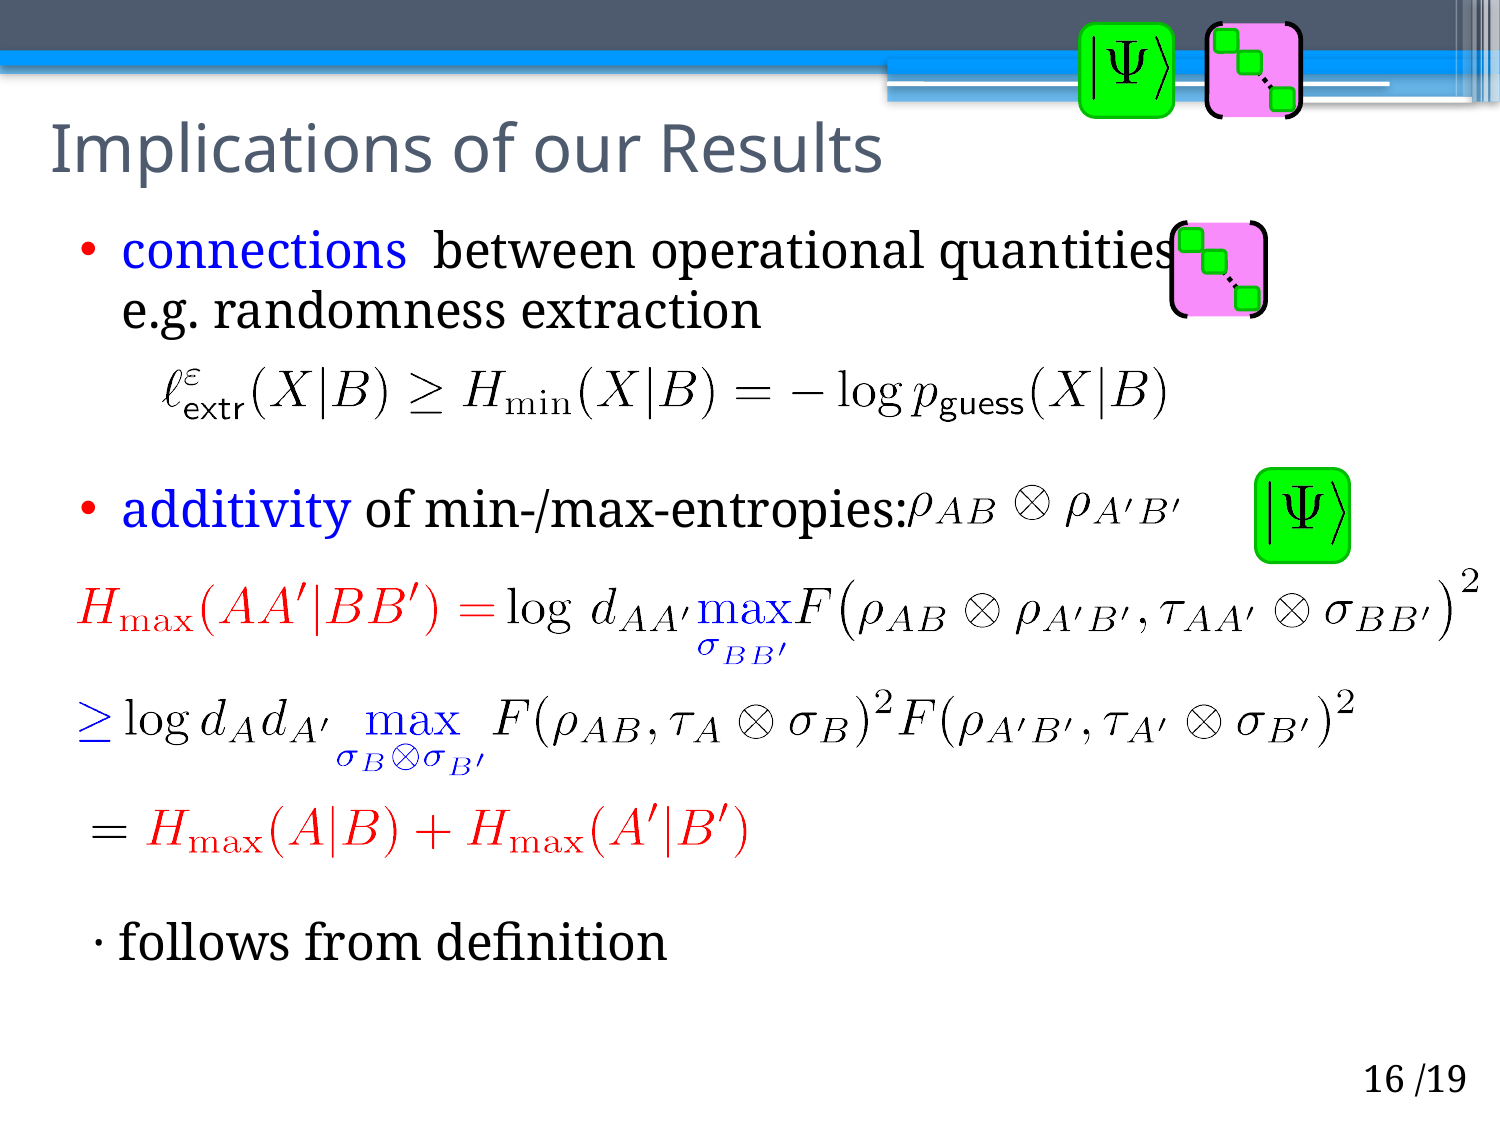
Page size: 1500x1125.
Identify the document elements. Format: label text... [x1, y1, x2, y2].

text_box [1255, 468, 1350, 563]
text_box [1171, 222, 1266, 317]
picture [73, 567, 1483, 860]
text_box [1079, 23, 1174, 118]
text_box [1206, 23, 1301, 118]
title Implications of our Results [35, 58, 1477, 234]
text_box connections between operational quantities, e.g. randomness extraction additivity of min-/max-entropies: · follows from definition [46, 234, 1372, 1125]
picture [157, 366, 1168, 424]
picture [907, 480, 1184, 528]
